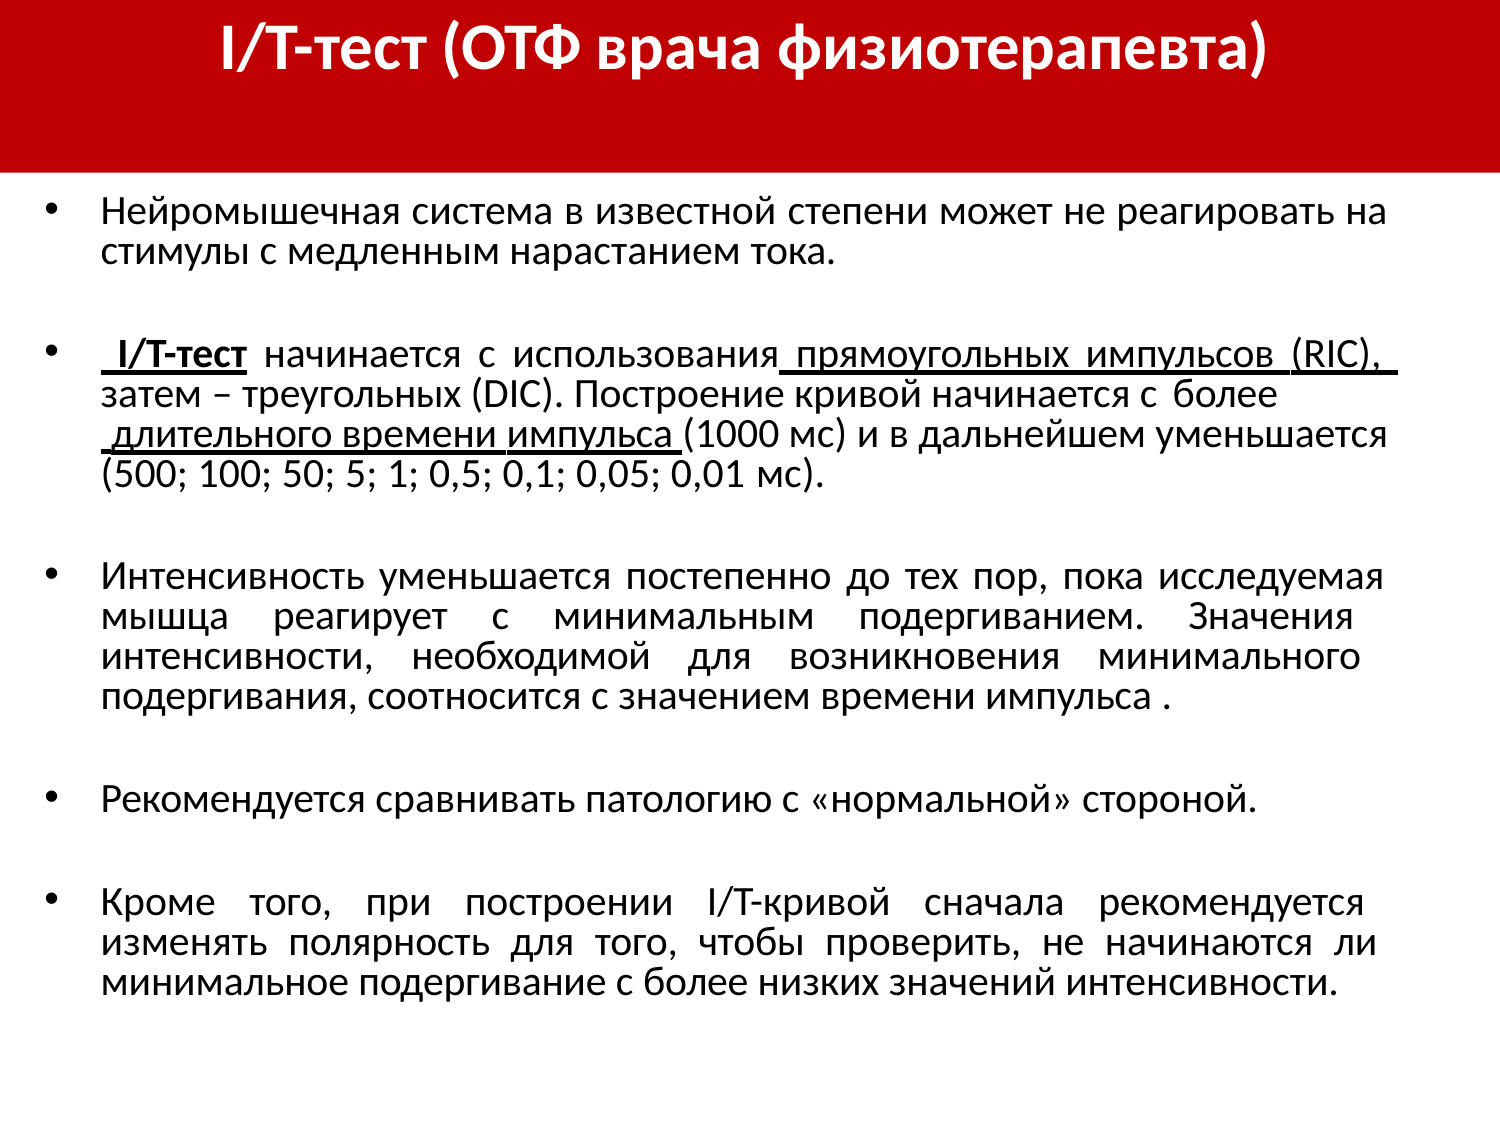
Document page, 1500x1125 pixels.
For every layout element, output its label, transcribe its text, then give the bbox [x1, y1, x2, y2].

text_box [0, 0, 1500, 173]
text_box Нейромышечная система в известной степени может не реагировать на стимулы с медленным нарастанием тока. I/T-тест начинается с использования прямоугольных импульсов (RIC), затем – треугольных (DIC). Построение кривой начинается с более длительного времени импульса (1000 мс) и в дальнейшем уменьшается (500; 100; 50; 5; 1; 0,5; 0,1; 0,05; 0,01 мс). Интенсивность уменьшается постепенно до тех пор, пока исследуемая мышца реагирует с минимальным подергиванием. Значения интенсивности, необходимой для возникновения минимального подергивания, соотносится с значением времени импульса . Рекомендуется сравнивать патологию с «нормальной» стороной. Кроме того, при построении I/T-кривой сначала рекомендуется изменять полярность для того, чтобы проверить, не начинаются ли минимальное подергивание с более низких значений интенсивности. [42, 181, 1399, 1004]
title I/T-тест (ОТФ врача физиотерапевта) [217, 1, 1283, 192]
